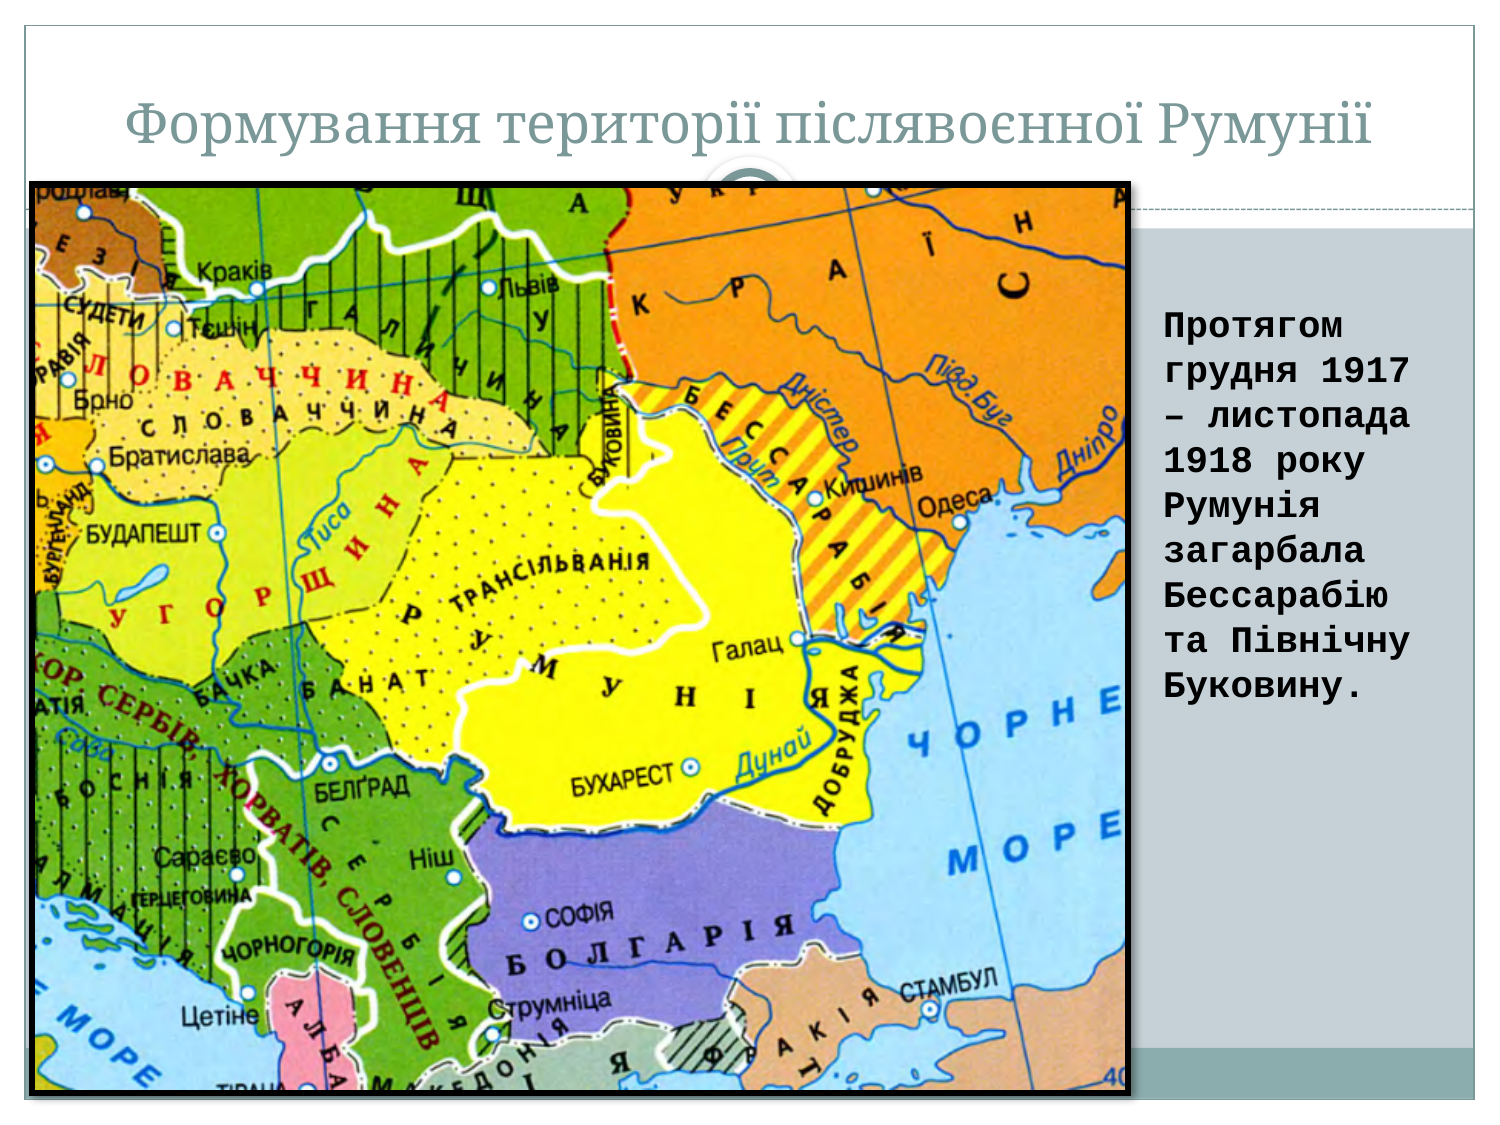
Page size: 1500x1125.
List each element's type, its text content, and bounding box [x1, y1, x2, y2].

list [34, 187, 1126, 1091]
text_box Протягом грудня 1917 – листопада 1918 року Румунія загарбала Бессарабію та Північну Буковину. [1148, 292, 1465, 713]
title Формування території післявоєнної Румунії [49, 37, 1450, 162]
